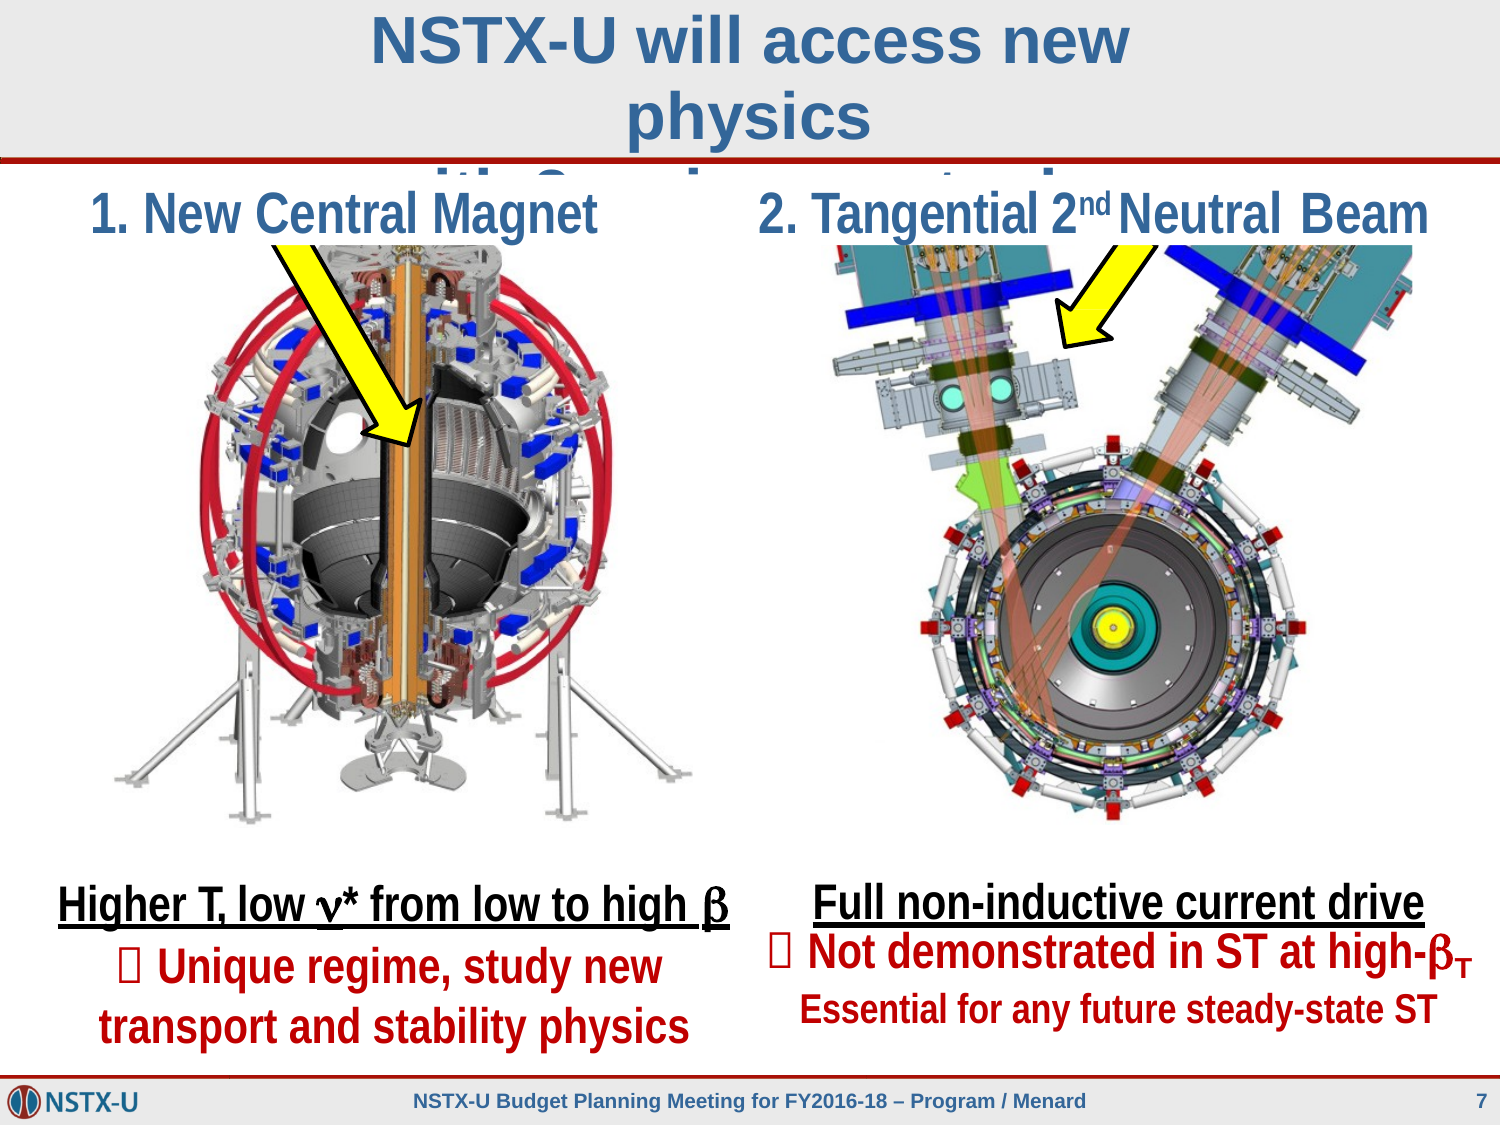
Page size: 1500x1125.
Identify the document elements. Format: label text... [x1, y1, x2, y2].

text_box 1. New Central Magnet [0, 174, 688, 246]
text_box 2. Tangential 2nd Neutral Beam [688, 174, 1500, 246]
text_box Higher T, low n* from low to high   Unique regime, study new transport and stability physics [42, 871, 745, 1054]
text_box [821, 246, 1413, 825]
text_box [1056, 246, 1157, 347]
text_box [112, 246, 701, 828]
text_box Full non-inductive current drive  Not demonstrated in ST at high-T Essential for any future steady-state ST [751, 872, 1486, 1032]
picture [0, 1075, 1500, 1125]
title NSTX-U will access new physics with 2 major new tools: [0, 0, 1500, 171]
text_box [273, 246, 421, 446]
